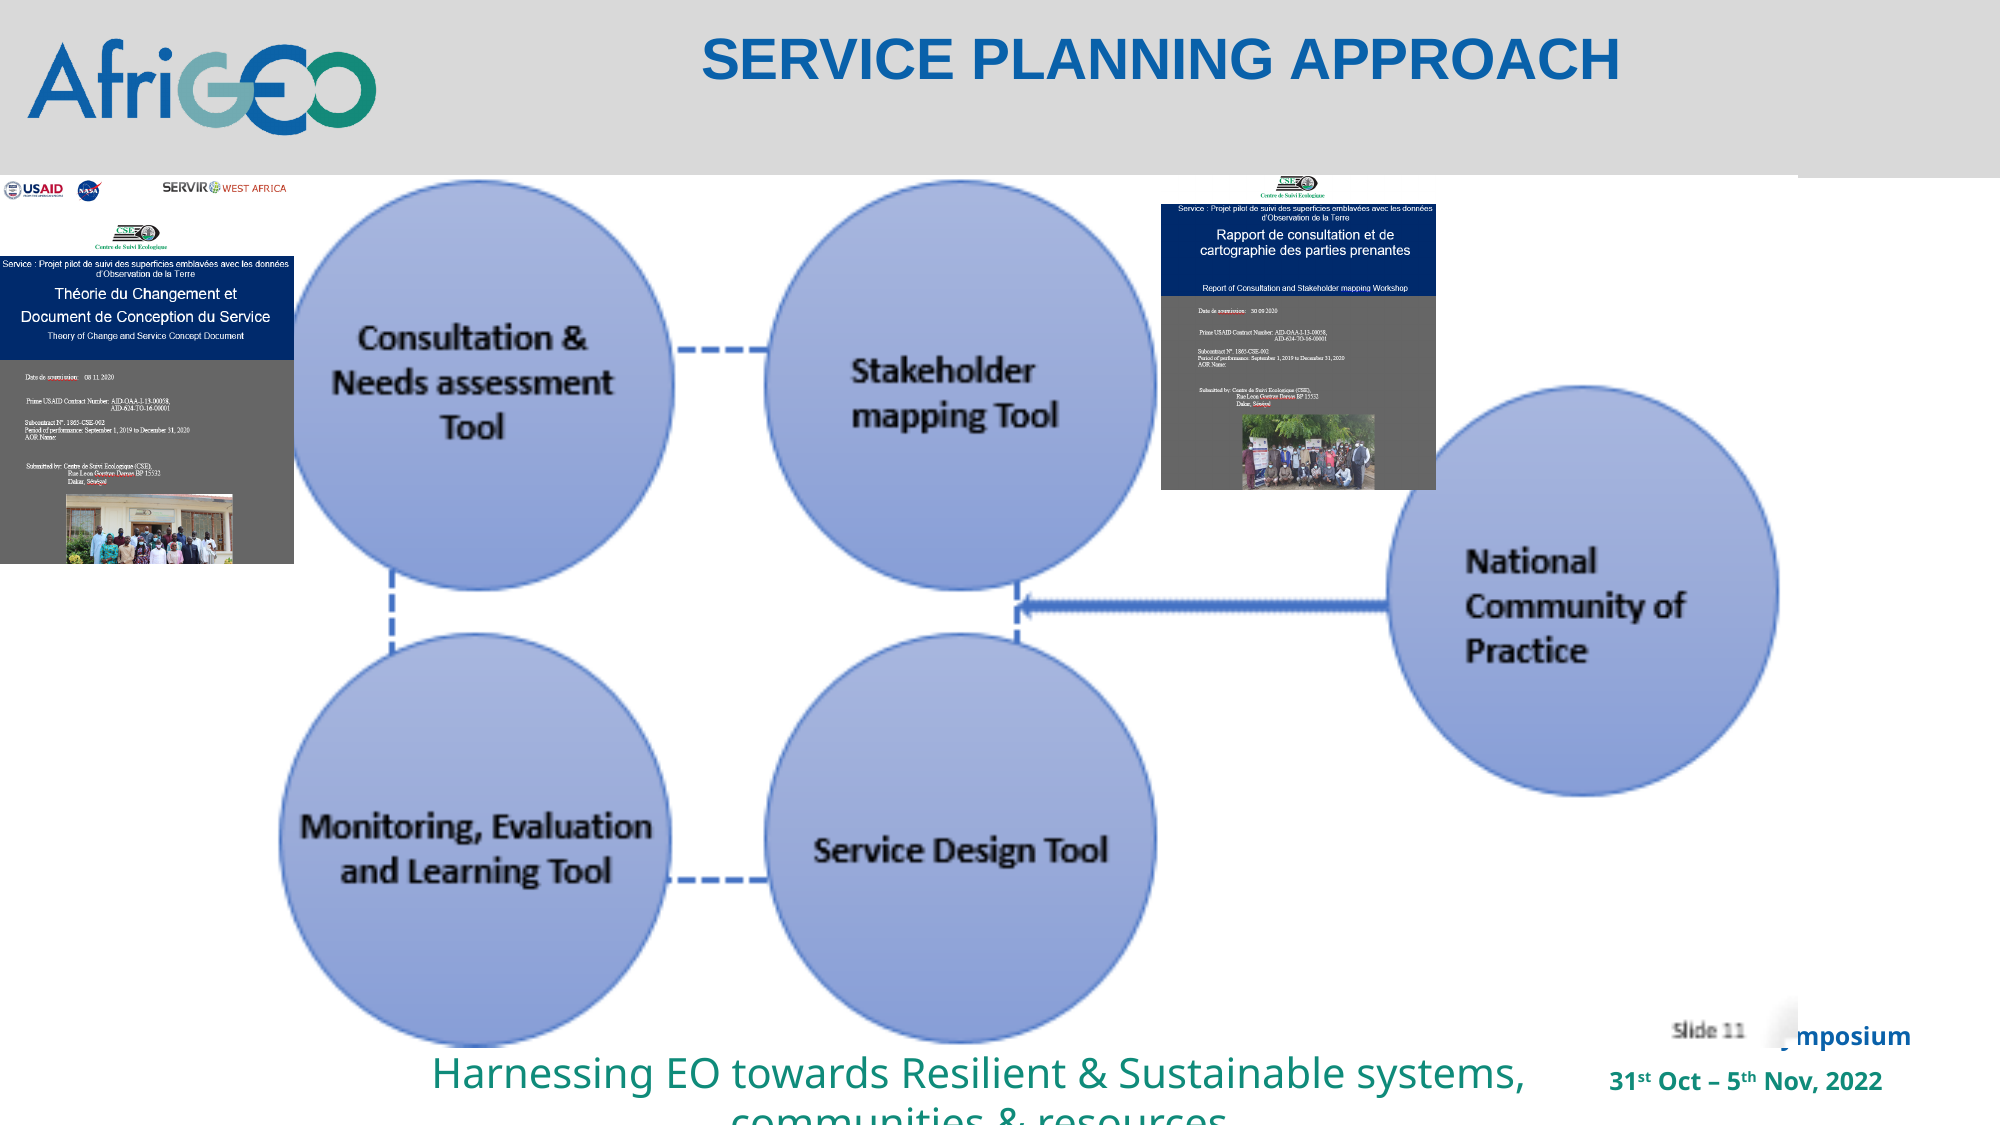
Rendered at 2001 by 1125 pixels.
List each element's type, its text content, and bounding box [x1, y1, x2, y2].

picture [0, 175, 1798, 1048]
picture [14, 20, 392, 152]
text_box SERVICE PLANNING APPROACH [323, 13, 2000, 99]
